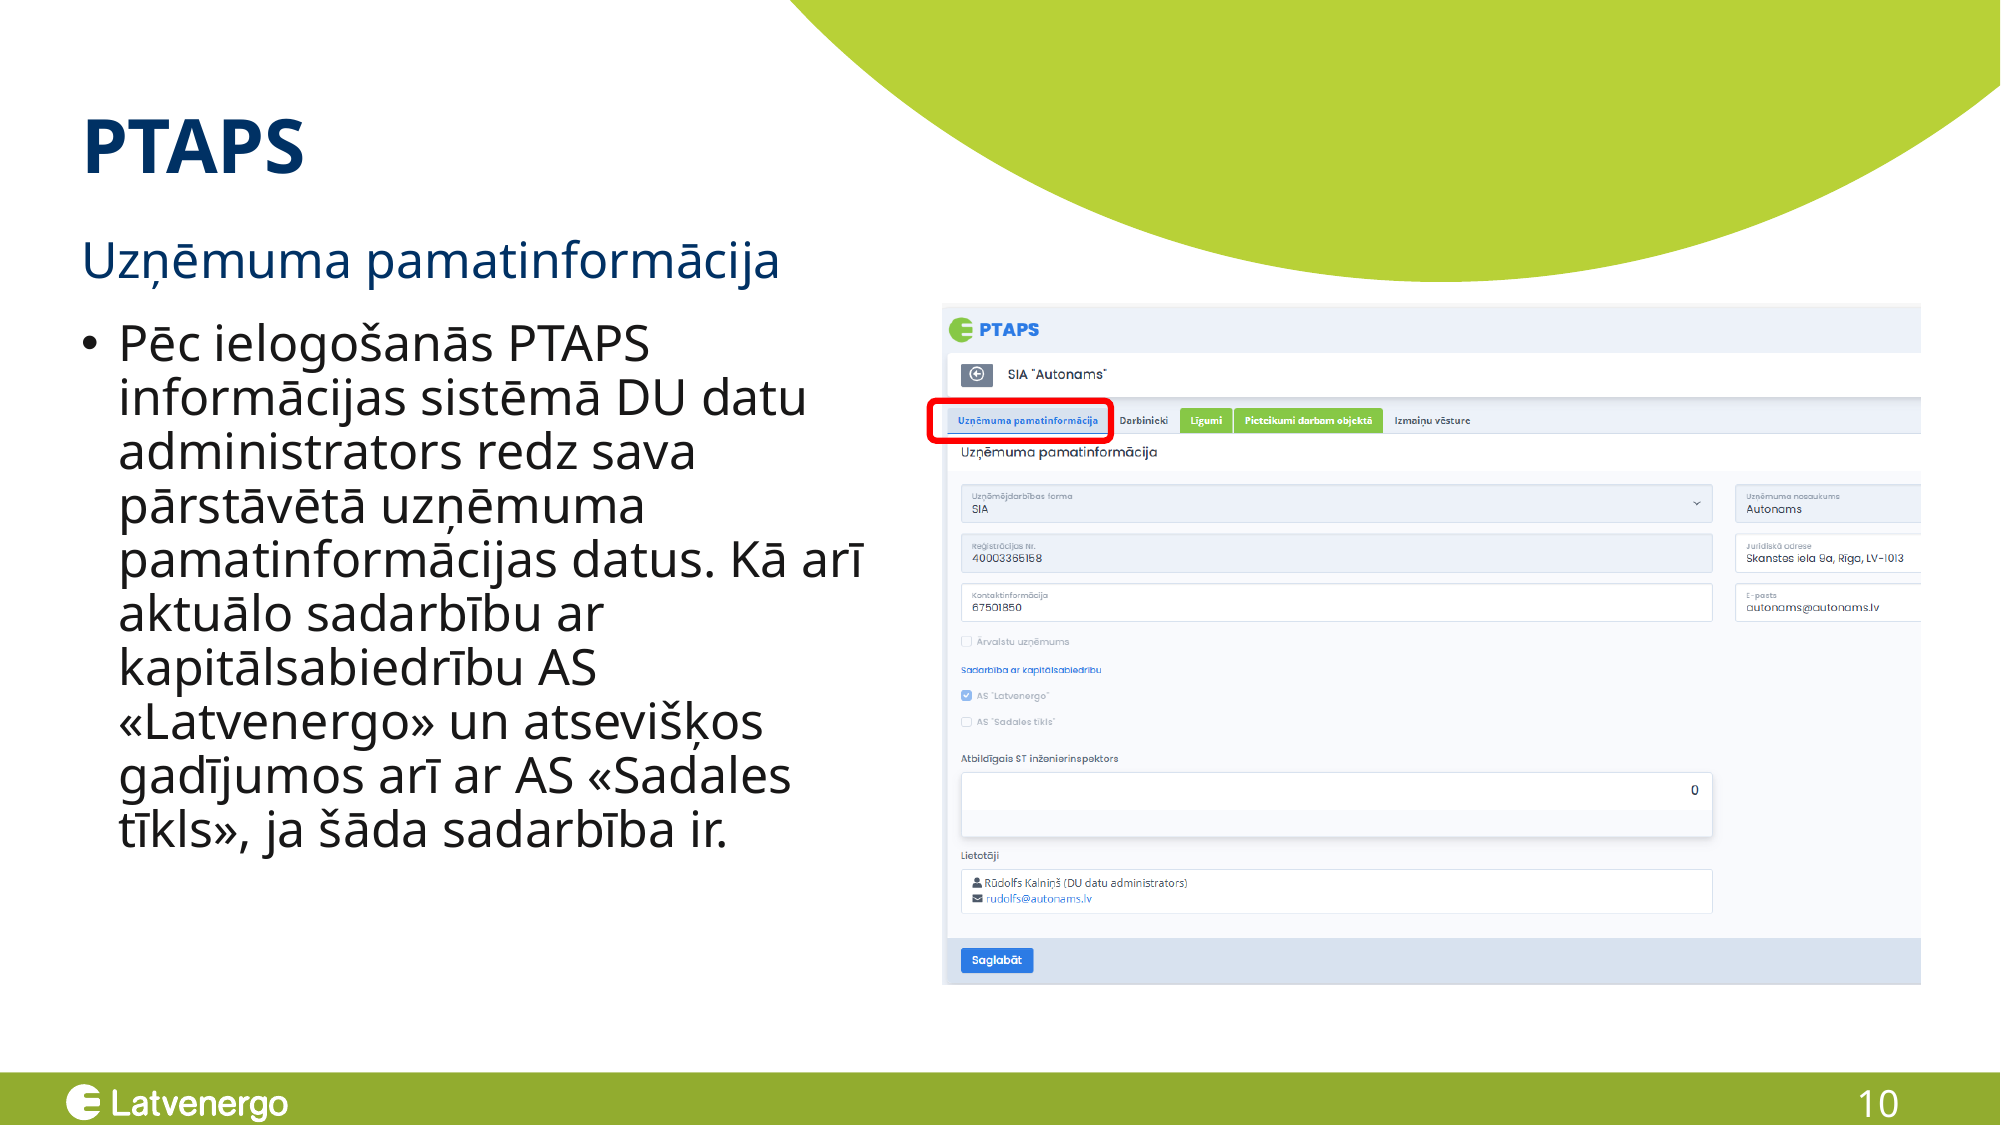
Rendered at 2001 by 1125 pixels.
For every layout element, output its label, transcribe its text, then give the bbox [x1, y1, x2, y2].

text_box [928, 399, 942, 442]
slide_number 10 [1820, 1073, 1936, 1125]
list Pēc ielogošanās PTAPS informācijas sistēmā DU datu administrators redz sava pārstāvētā uzņēmuma pamatinformācijas datus. Kā arī aktuālo sadarbību ar kapitālsabiedrību AS «Latvenergo» un atsevišķos gadījumos arī ar AS «Sadales tīkls», ja šāda sadarbība ir. [66, 310, 890, 991]
picture [942, 303, 1921, 985]
title PTAPS [66, 101, 1934, 211]
list Uzņēmuma pamatinformācija [66, 228, 1934, 305]
